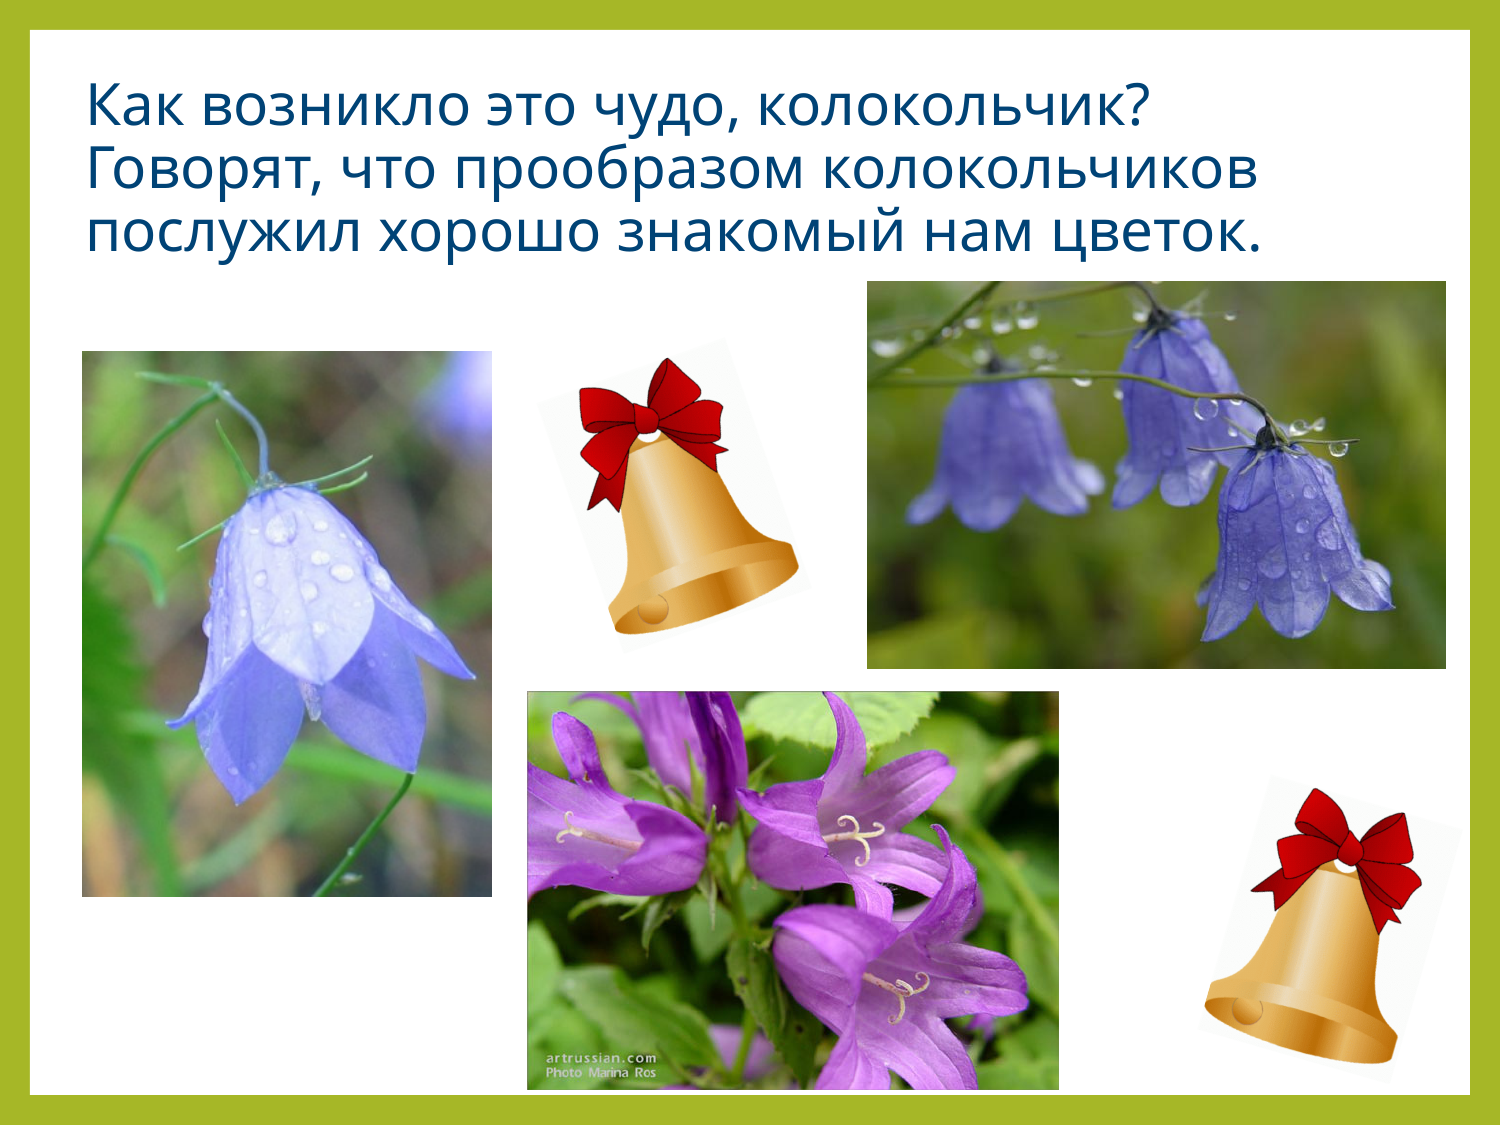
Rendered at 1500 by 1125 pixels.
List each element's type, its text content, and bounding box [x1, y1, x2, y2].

picture [526, 691, 1059, 1091]
title Как возникло это чудо, колокольчик? Говорят, что прообразом колокольчиков послужил хорошо знакомый нам цветок. [70, 35, 1421, 305]
picture [866, 280, 1447, 669]
picture [1198, 775, 1462, 1083]
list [81, 351, 492, 898]
picture [537, 338, 811, 653]
